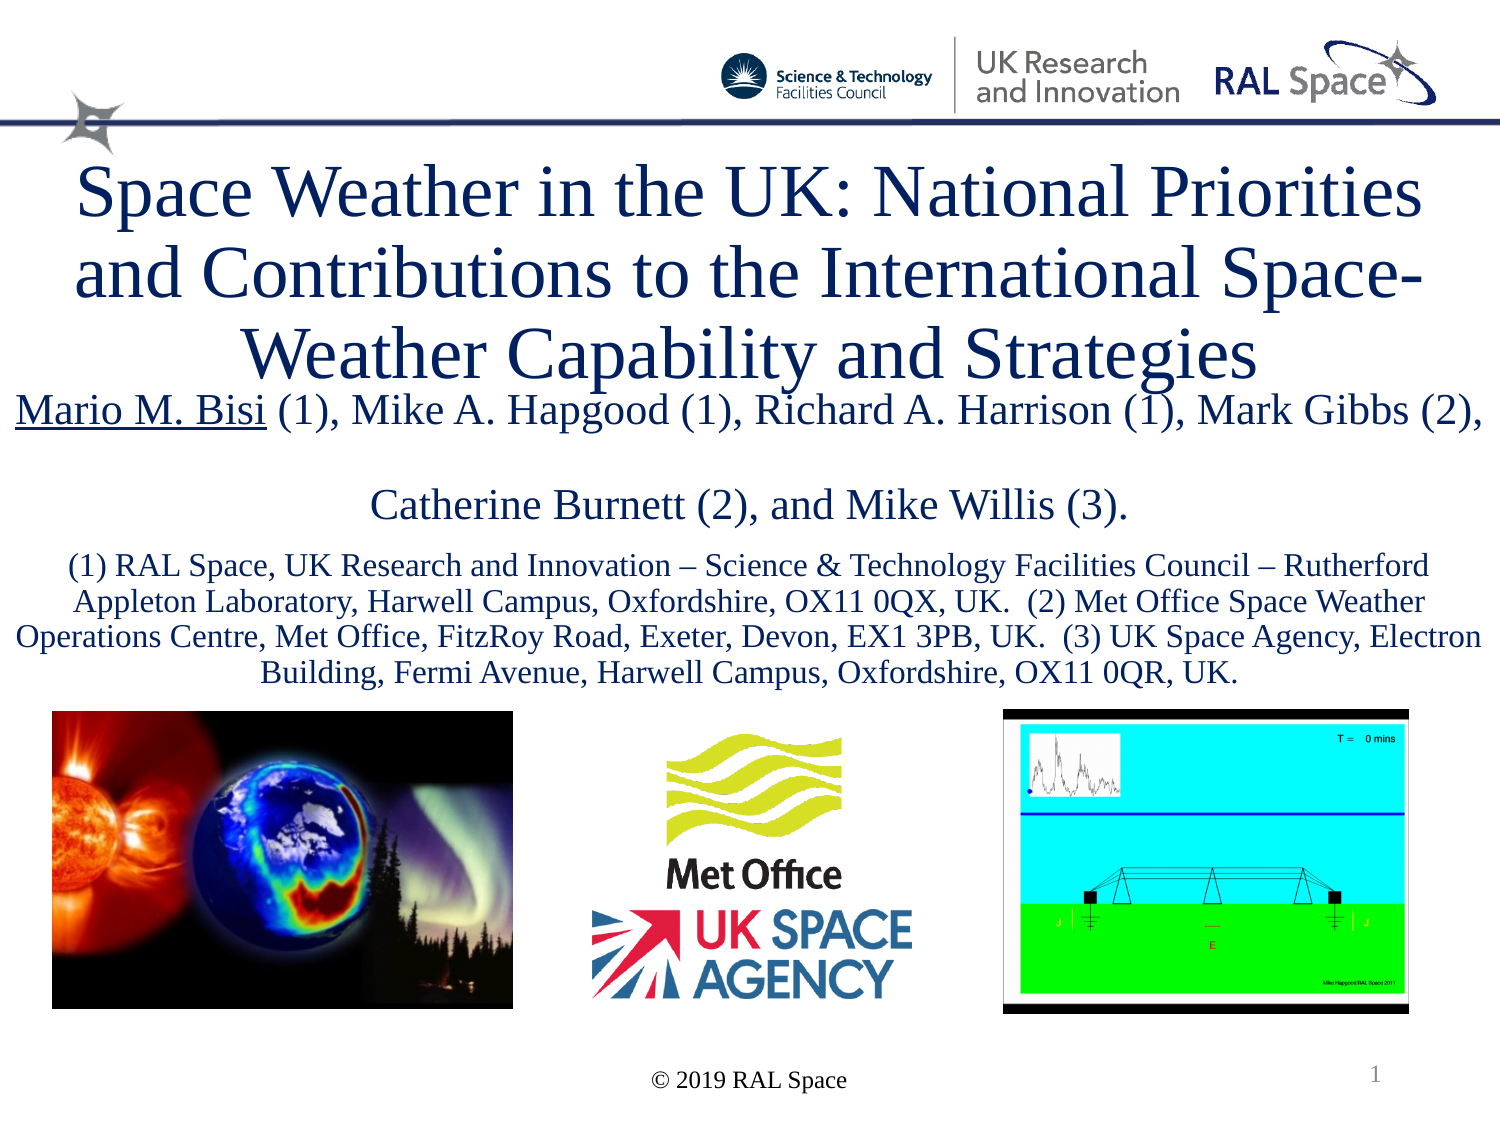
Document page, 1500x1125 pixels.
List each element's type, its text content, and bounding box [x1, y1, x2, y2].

list Space Weather in the UK: National Priorities and Contributions to the International Space-Weather Capability and Strategies [0, 144, 1500, 397]
text_box [519, 697, 1472, 1044]
picture [52, 711, 513, 1009]
picture [0, 1, 1500, 144]
picture [592, 909, 912, 999]
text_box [1002, 709, 1410, 1015]
picture [661, 720, 843, 902]
title Mario M. Bisi (1), Mike A. Hapgood (1), Richard A. Harrison (1), Mark Gibbs (2), Catherine Burnett (2), and Mike Willis (3). (1) RAL Space, UK Research and Innovation – Science & Technology Facilities Council – Rutherford Appleton Laboratory, Harwell Campus, Oxfordshire, OX11 0QX, UK. (2) Met Office Space Weather Operations Centre, Met Office, FitzRoy Road, Exeter, Devon, EX1 3PB, UK. (3) UK Space Agency, Electron Building, Fermi Avenue, Harwell Campus, Oxfordshire, OX11 0QR, UK. [0, 425, 1500, 699]
slide_number 1 [1059, 1044, 1397, 1103]
